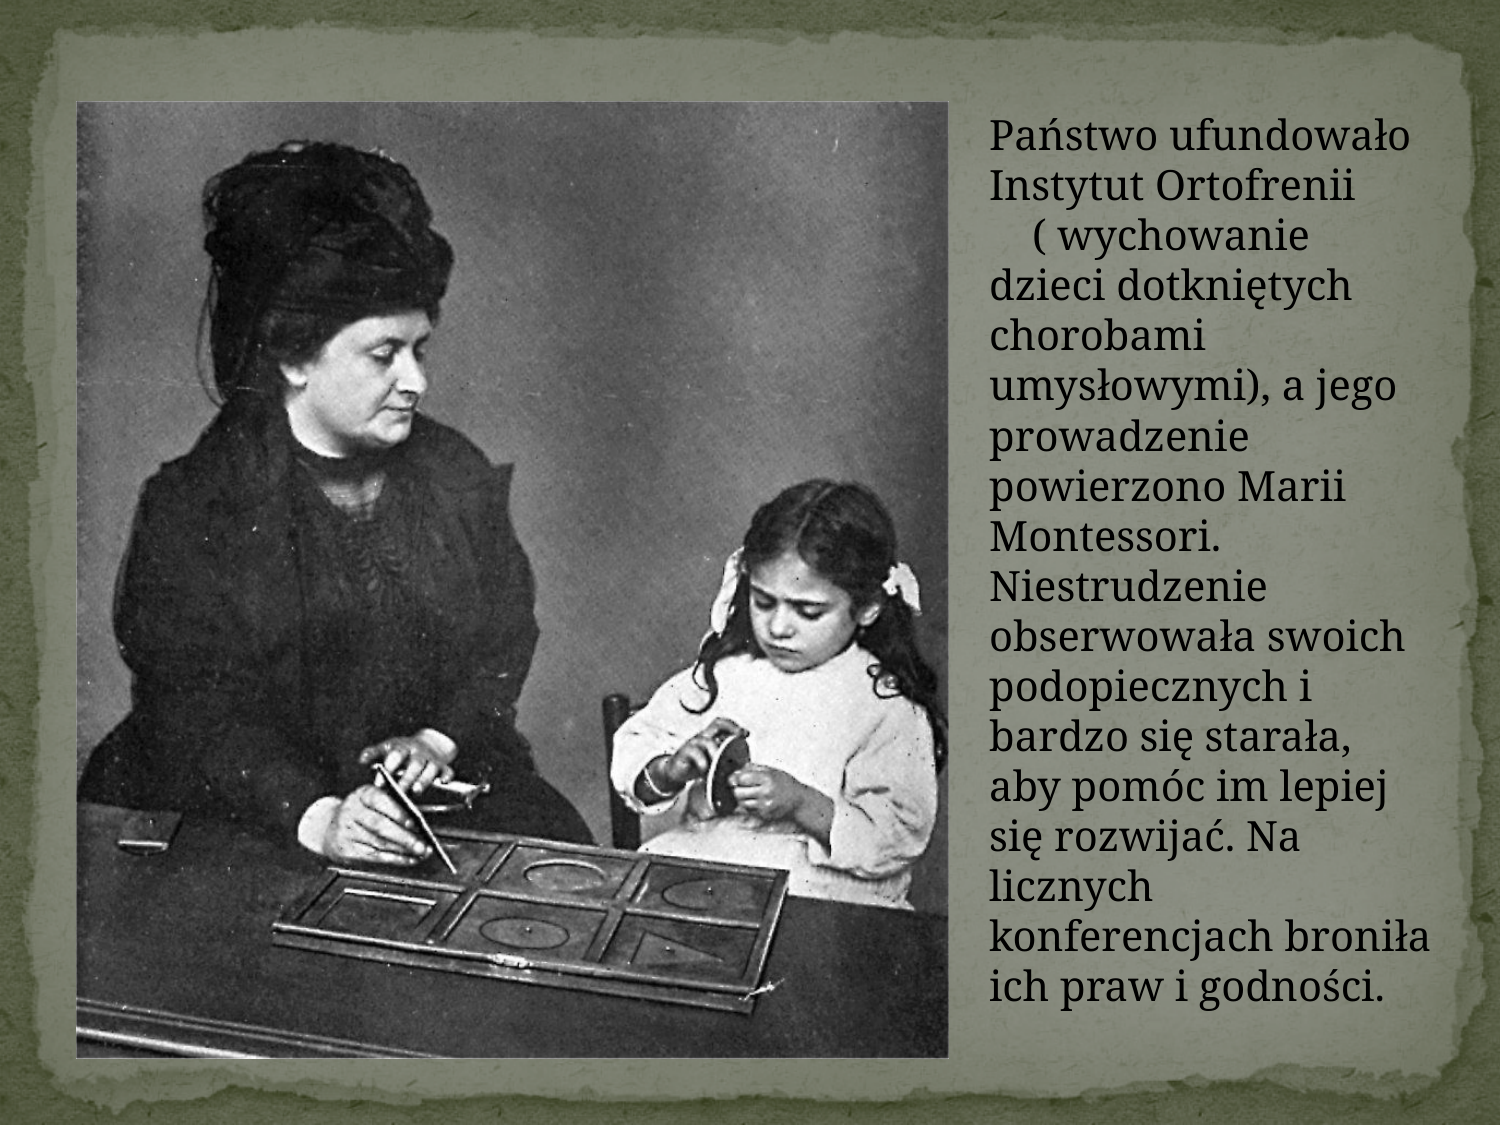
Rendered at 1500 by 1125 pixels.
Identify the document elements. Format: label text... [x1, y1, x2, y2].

text_box Państwo ufundowało Instytut Ortofrenii ( wychowanie dzieci dotkniętych chorobami umysłowymi), a jego prowadzenie powierzono Marii Montessori. Niestrudzenie obserwowała swoich podopiecznych i bardzo się starała, aby pomóc im lepiej się rozwijać. Na licznych konferencjach broniła ich praw i godności. [974, 101, 1447, 1017]
picture [76, 101, 949, 1059]
